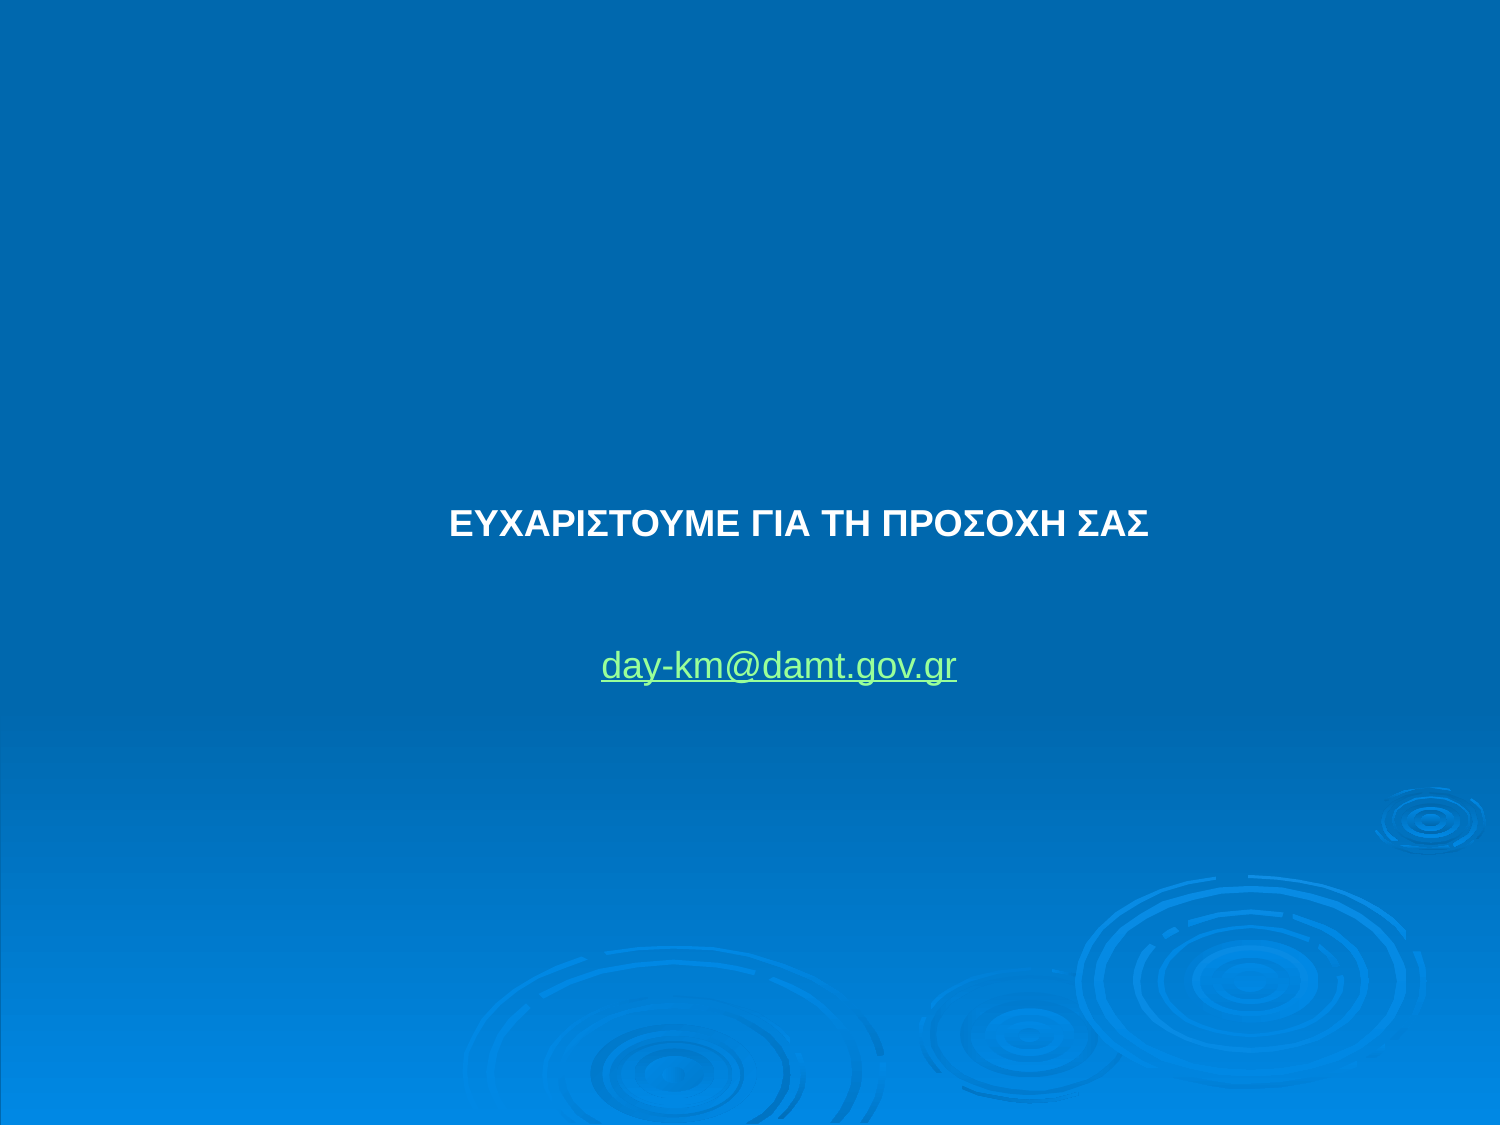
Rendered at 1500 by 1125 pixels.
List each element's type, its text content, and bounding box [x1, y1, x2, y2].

text_box ΕΥΧΑΡΙΣΤΟΥΜΕ ΓΙΑ ΤΗ ΠΡΟΣΟΧΗ ΣΑΣ [434, 491, 1165, 552]
text_box day-km@damt.gov.gr [586, 633, 973, 738]
